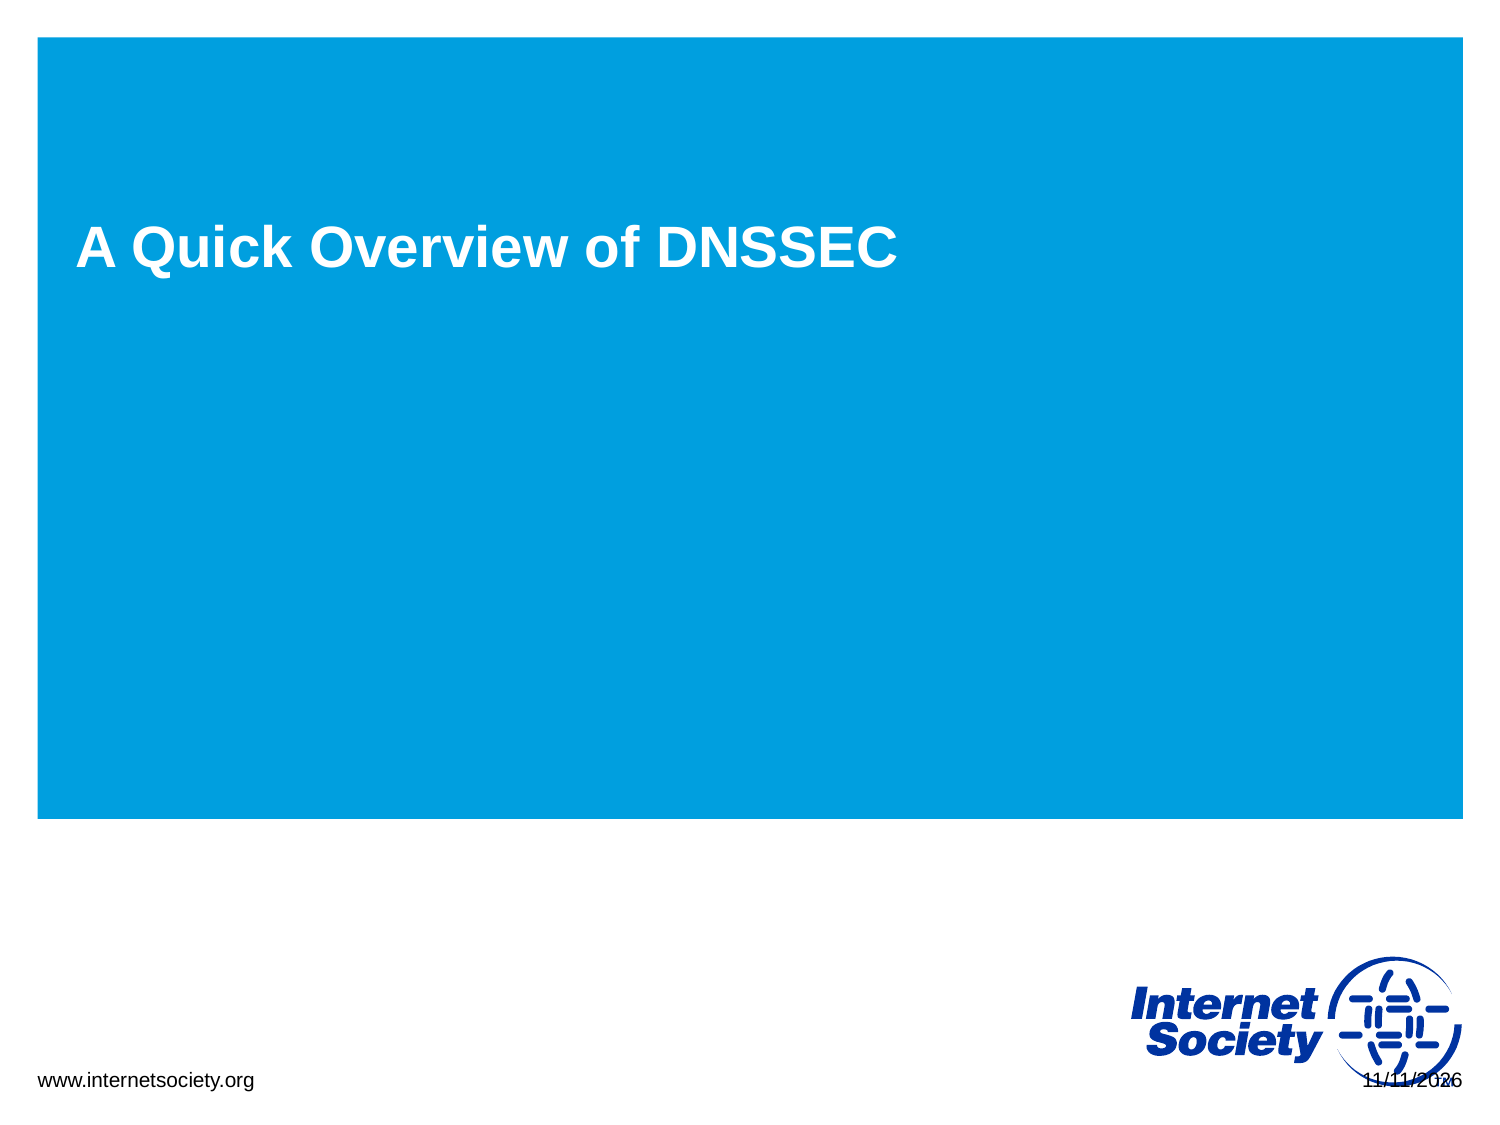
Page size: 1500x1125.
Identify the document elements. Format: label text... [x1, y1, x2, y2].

title A Quick Overview of DNSSEC [37, 178, 1463, 281]
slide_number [1200, 1054, 1500, 1125]
